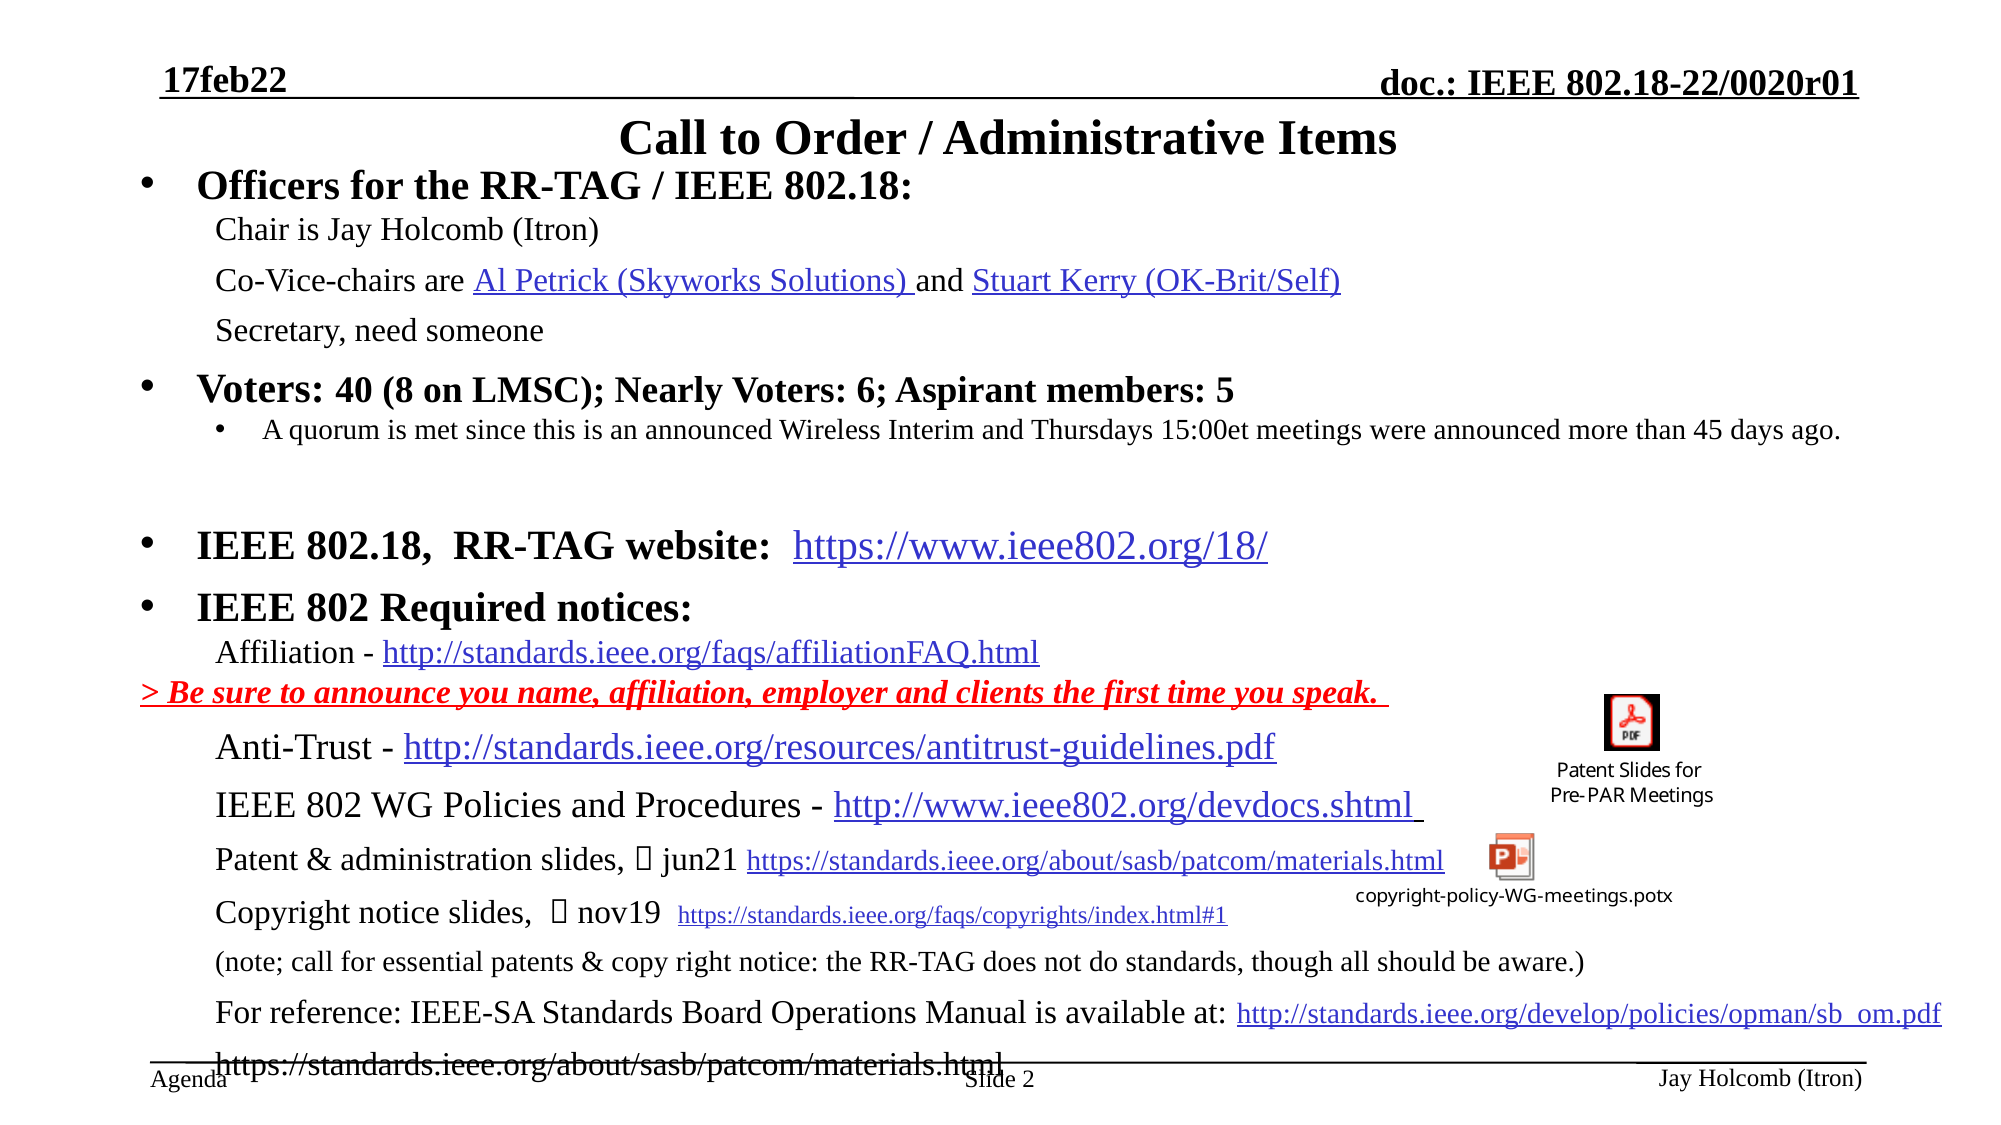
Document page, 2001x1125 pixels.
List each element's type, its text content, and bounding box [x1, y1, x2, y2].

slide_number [162, 62, 586, 101]
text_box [1549, 694, 1713, 833]
list Officers for the RR-TAG / IEEE 802.18: Chair is Jay Holcomb (Itron) Co-Vice-chairs are Al Petrick (Skyworks Solutions) and Stuart Kerry (OK-Brit/Self) Secretary, need someone Voters: 40 (8 on LMSC); Nearly Voters: 6; Aspirant members: 5 A quorum is met since this is an announced Wireless Interim and Thursdays 15:00et meetings were announced more than 45 days ago. IEEE 802.18, RR-TAG website: https://www.ieee802.org/18/ IEEE 802 Required notices: Affiliation - http://standards.ieee.org/faqs/affiliationFAQ.html > Be sure to announce you name, affiliation, employer and clients the first time you speak. Anti-Trust - http://standards.ieee.org/resources/antitrust-guidelines.pdf IEEE 802 WG Policies and Procedures - http://www.ieee802.org/devdocs.shtml Patent & administration slides,  jun21 https://standards.ieee.org/about/sasb/patcom/materials.html Copyright notice slides,  nov19 https://standards.ieee.org/faqs/copyrights/index.html#1 (note; call for essential patents & copy right notice: the RR-TAG does not do standards, though all should be aware.) For reference: IEEE-SA Standards Board Operations Manual is available at: http://standards.ieee.org/develop/policies/opman/sb_om.pdf https://standards.ieee.org/about/sasb/patcom/materials.html [124, 149, 1976, 1062]
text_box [1316, 831, 1710, 915]
title Call to Order / Administrative Items [370, 99, 1646, 149]
footer Jay Holcomb (Itron) [1340, 1060, 1863, 1092]
slide_number Slide 2 [933, 1061, 1067, 1123]
